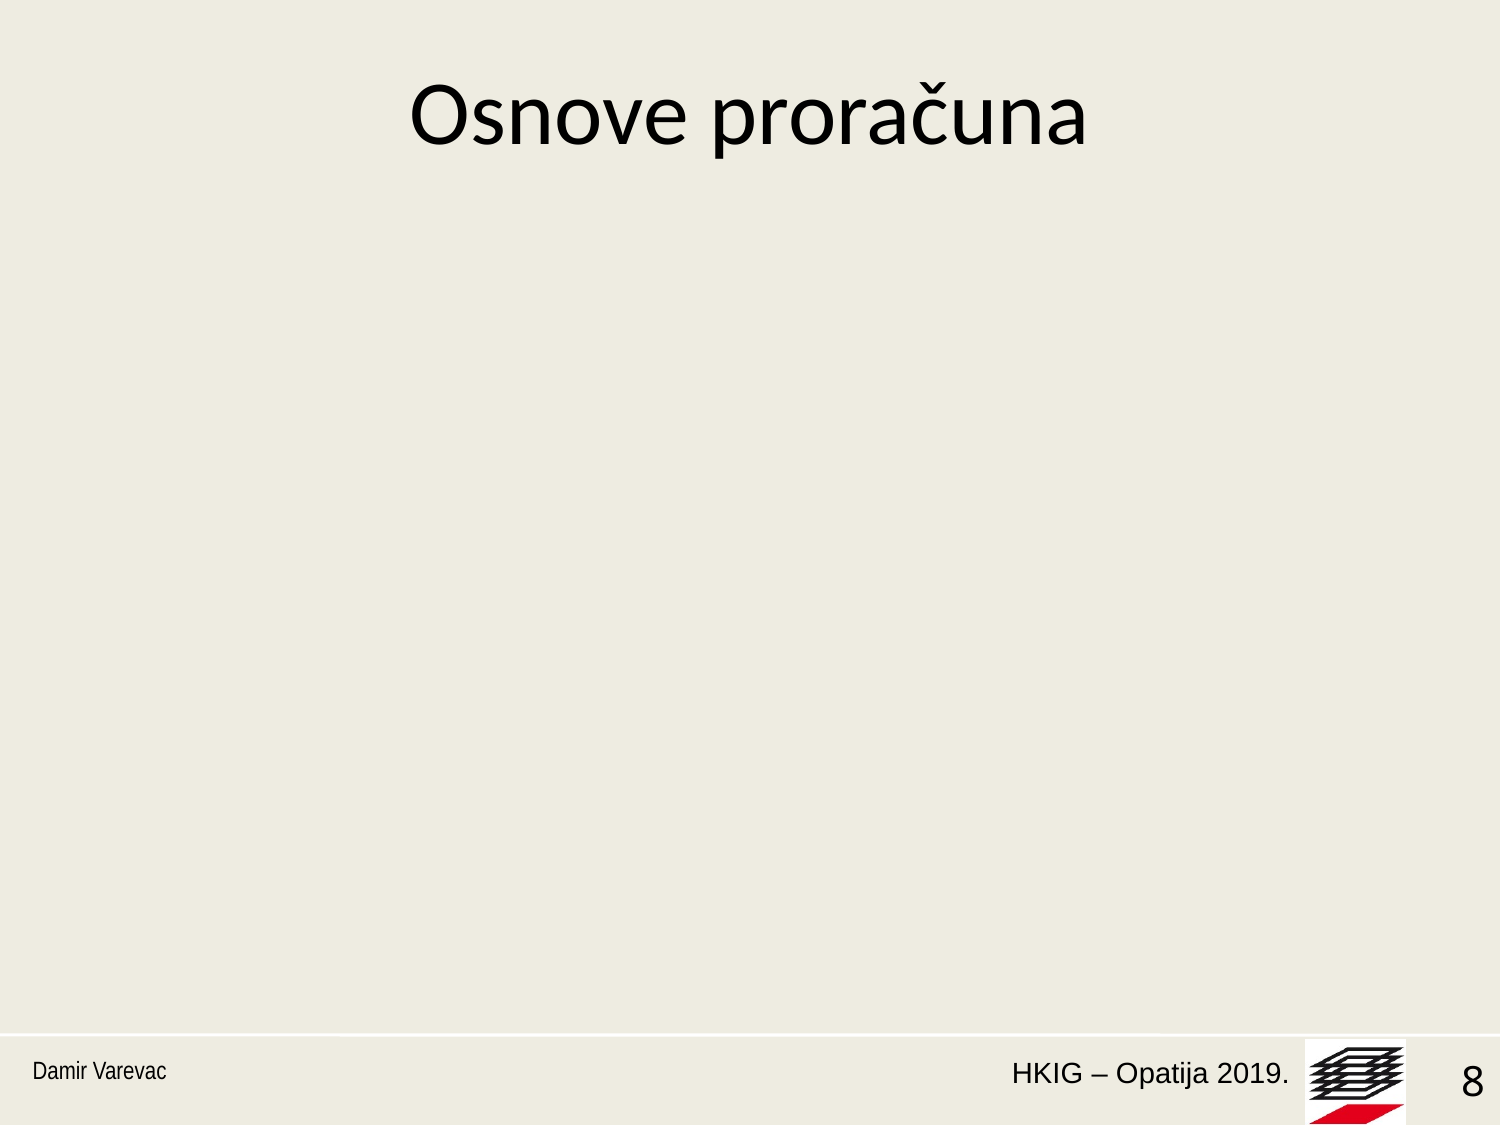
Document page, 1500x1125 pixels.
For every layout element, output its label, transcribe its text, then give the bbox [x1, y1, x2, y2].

slide_number 8 [1316, 1046, 1500, 1125]
title Osnove proračuna [75, 45, 1425, 233]
slide_number Damir Varevac [17, 1046, 343, 1125]
picture [1305, 1039, 1406, 1125]
